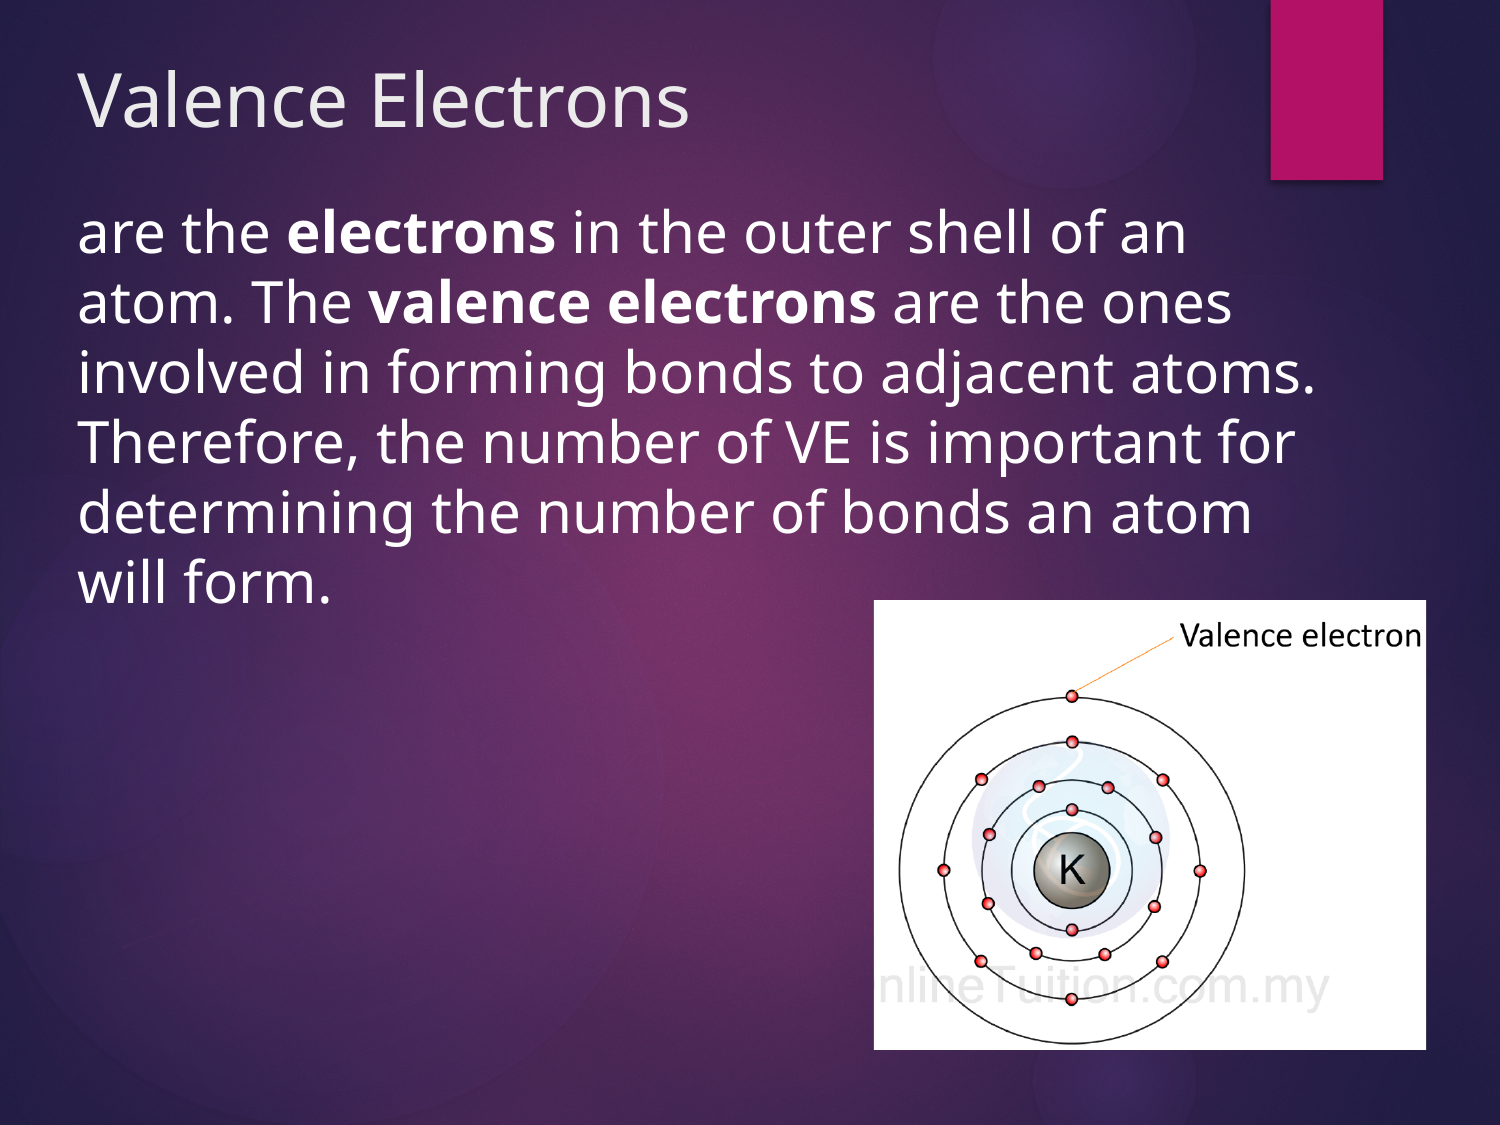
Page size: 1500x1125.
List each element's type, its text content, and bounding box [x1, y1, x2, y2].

picture [873, 599, 1427, 1051]
title Valence Electrons [62, 5, 1150, 150]
list are the electrons in the outer shell of an atom. The valence electrons are the ones involved in forming bonds to adjacent atoms. Therefore, the number of VE is important for determining the number of bonds an atom will form. [62, 187, 1363, 788]
